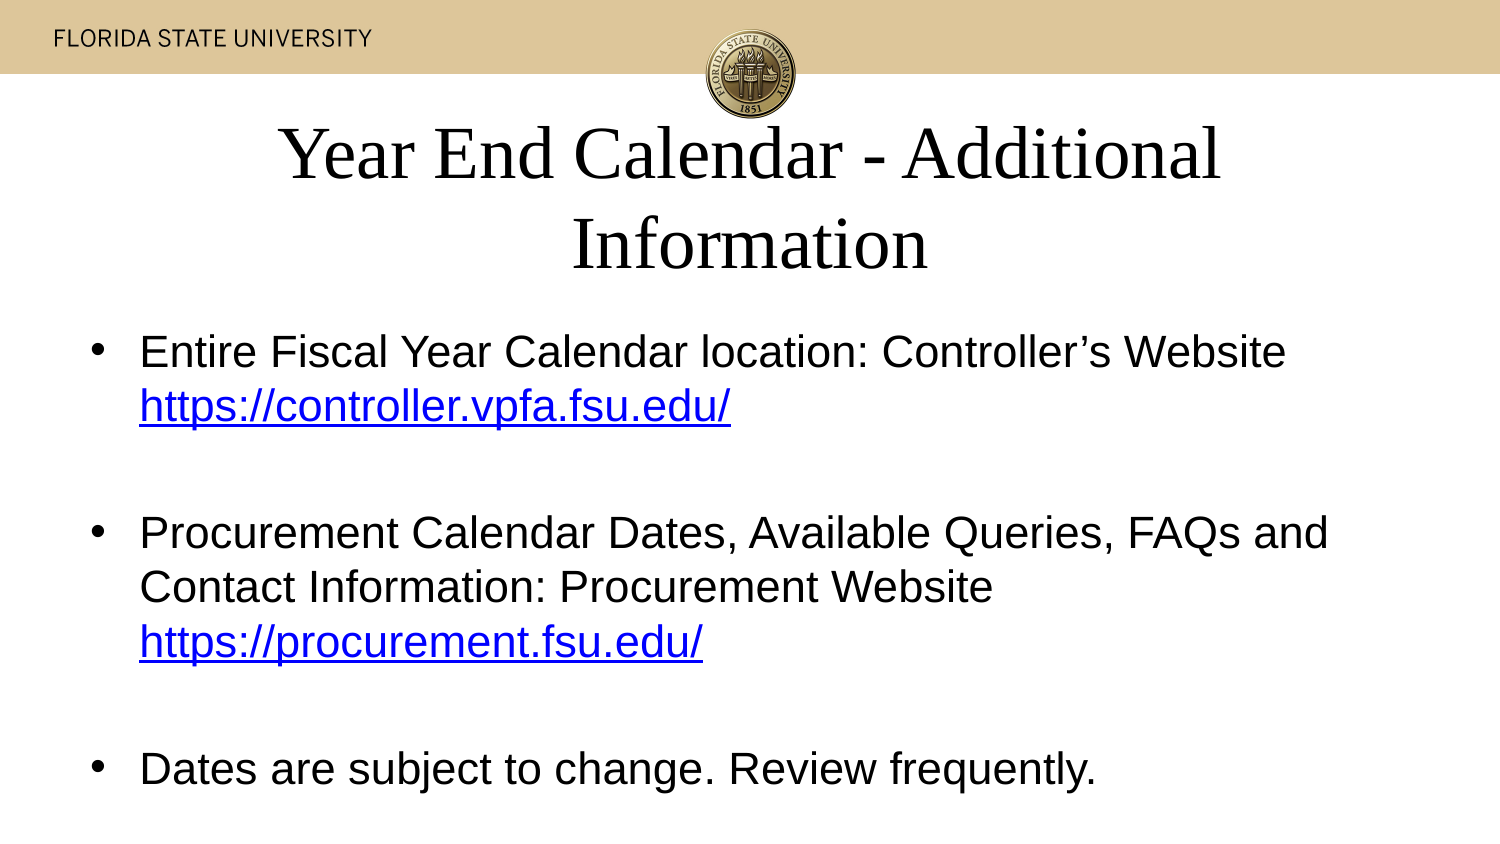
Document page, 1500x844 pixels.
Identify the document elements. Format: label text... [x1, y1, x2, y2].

list Entire Fiscal Year Calendar location: Controller’s Website https://controller.vpfa.fsu.edu/ Procurement Calendar Dates, Available Queries, FAQs and Contact Information: Procurement Website https://procurement.fsu.edu/ Dates are subject to change. Review frequently. [75, 314, 1425, 807]
picture [0, 0, 1500, 844]
title Year End Calendar - Additional Information [75, 153, 1425, 235]
